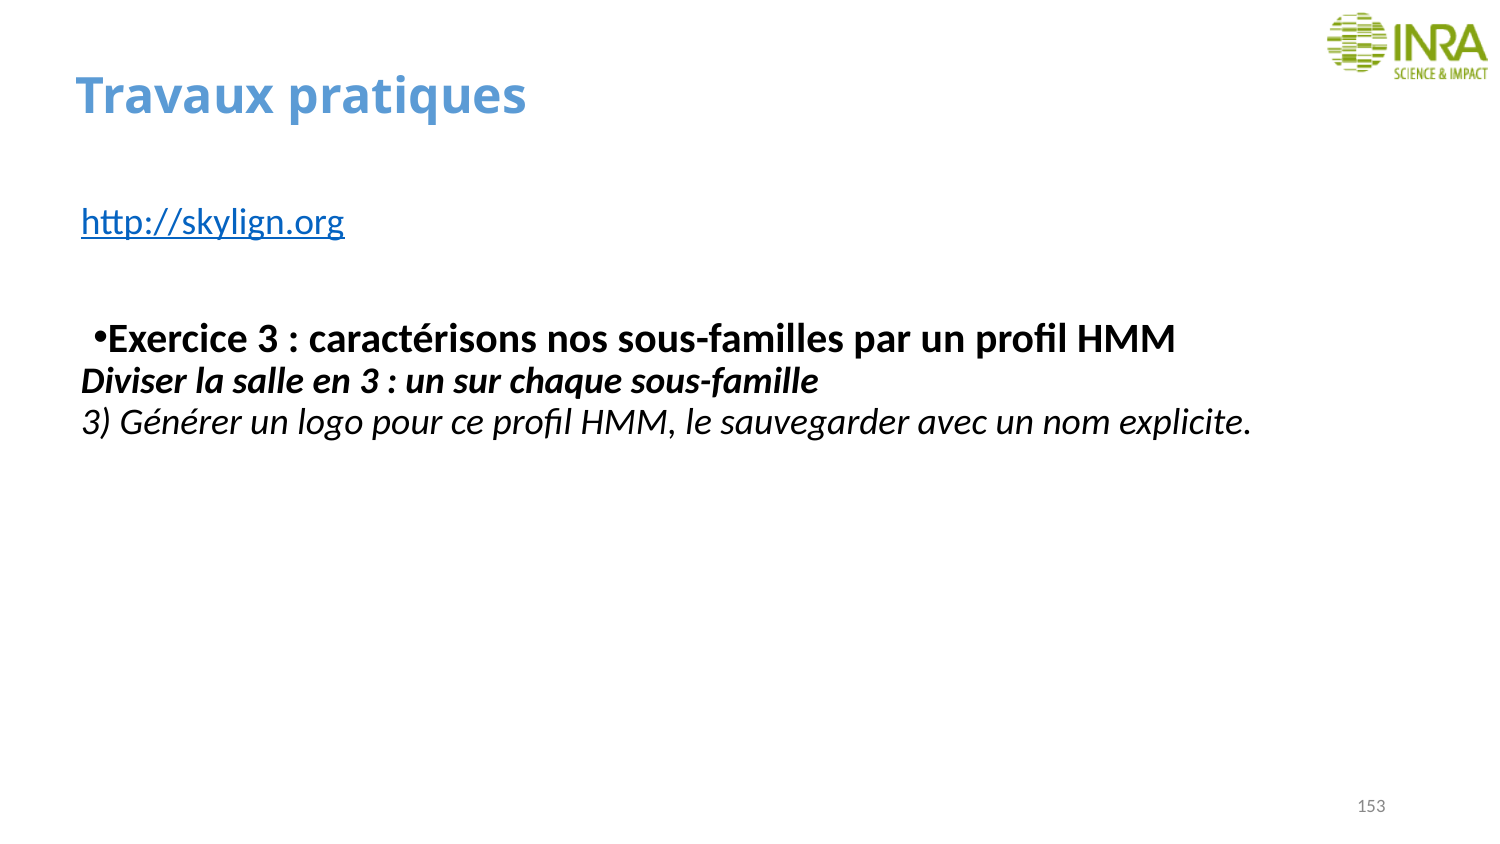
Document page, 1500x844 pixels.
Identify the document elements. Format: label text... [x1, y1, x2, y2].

list http://skylign.org Exercice 3 : caractérisons nos sous-familles par un profil HMM Diviser la salle en 3 : un sur chaque sous-famille 3) Générer un logo pour ce profil HMM, le sauvegarder avec un nom explicite. [69, 140, 1397, 786]
title Travaux pratiques [64, 37, 1147, 159]
slide_number 153 [1059, 786, 1397, 827]
picture [1291, 12, 1488, 93]
